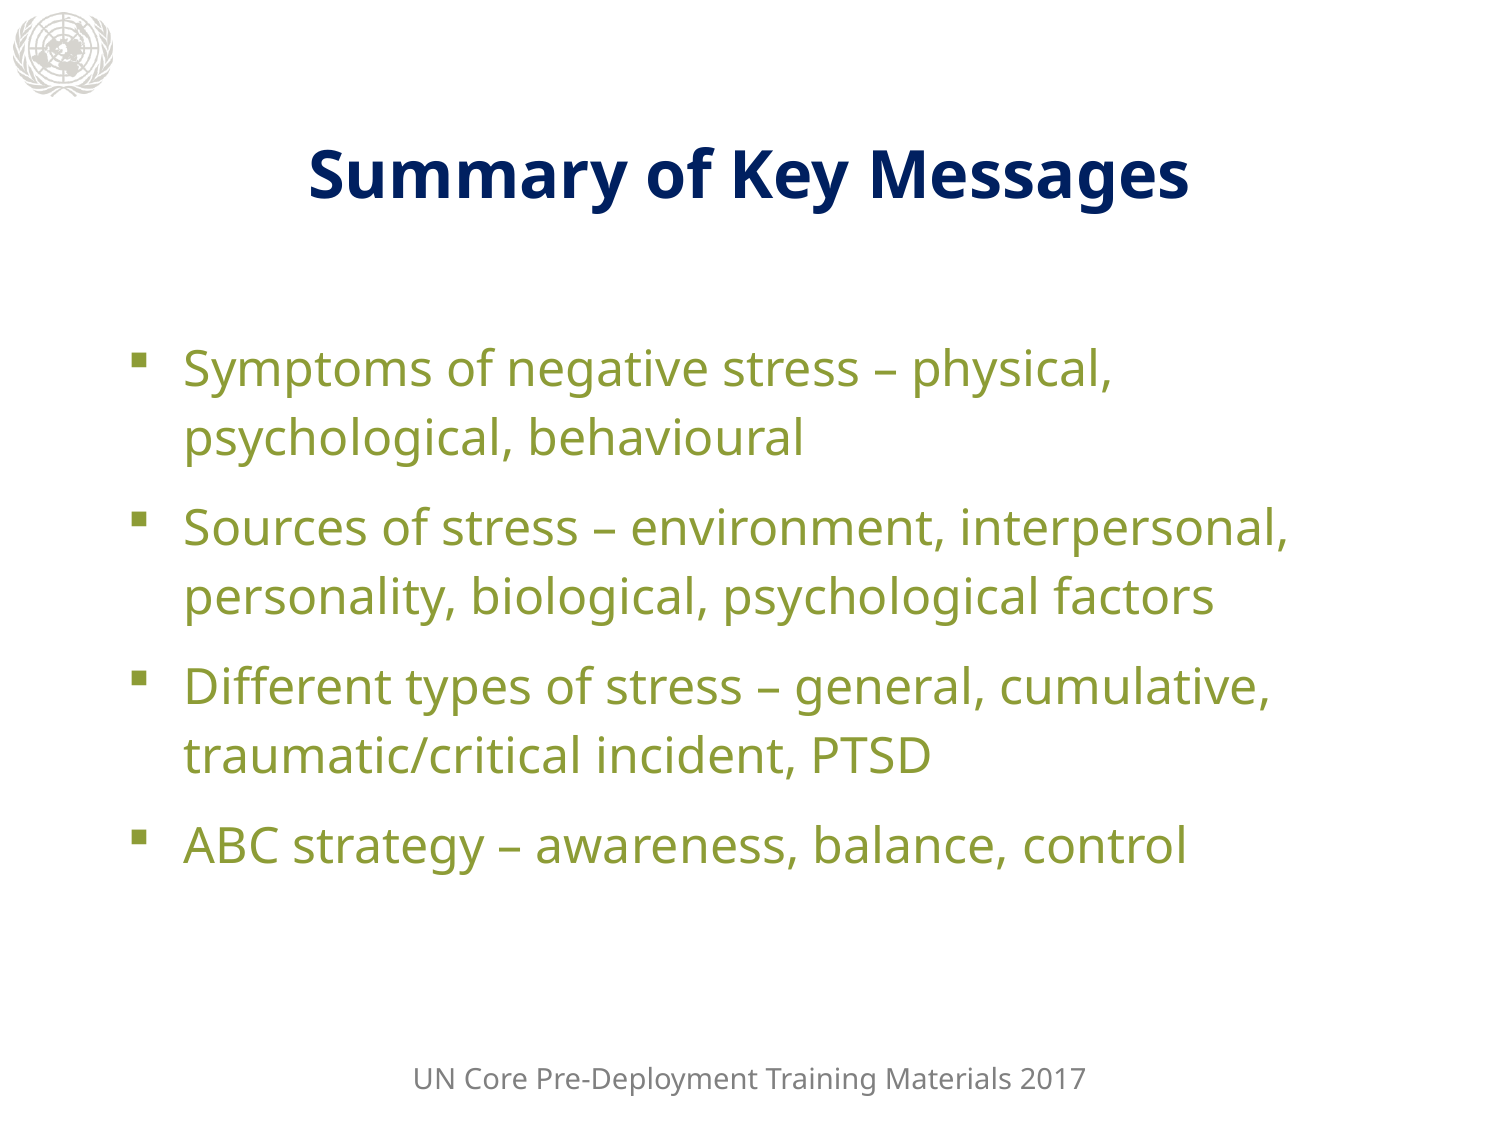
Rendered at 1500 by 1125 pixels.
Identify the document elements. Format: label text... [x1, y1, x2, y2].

picture [13, 12, 113, 97]
text_box UN Core Pre-Deployment Training Materials 2017 [350, 1052, 1150, 1103]
text_box Summary of Key Messages Symptoms of negative stress – physical, psychological, behavioural Sources of stress – environment, interpersonal, personality, biological, psychological factors Different types of stress – general, cumulative, traumatic/critical incident, PTSD ABC strategy – awareness, balance, control [112, 112, 1388, 1088]
